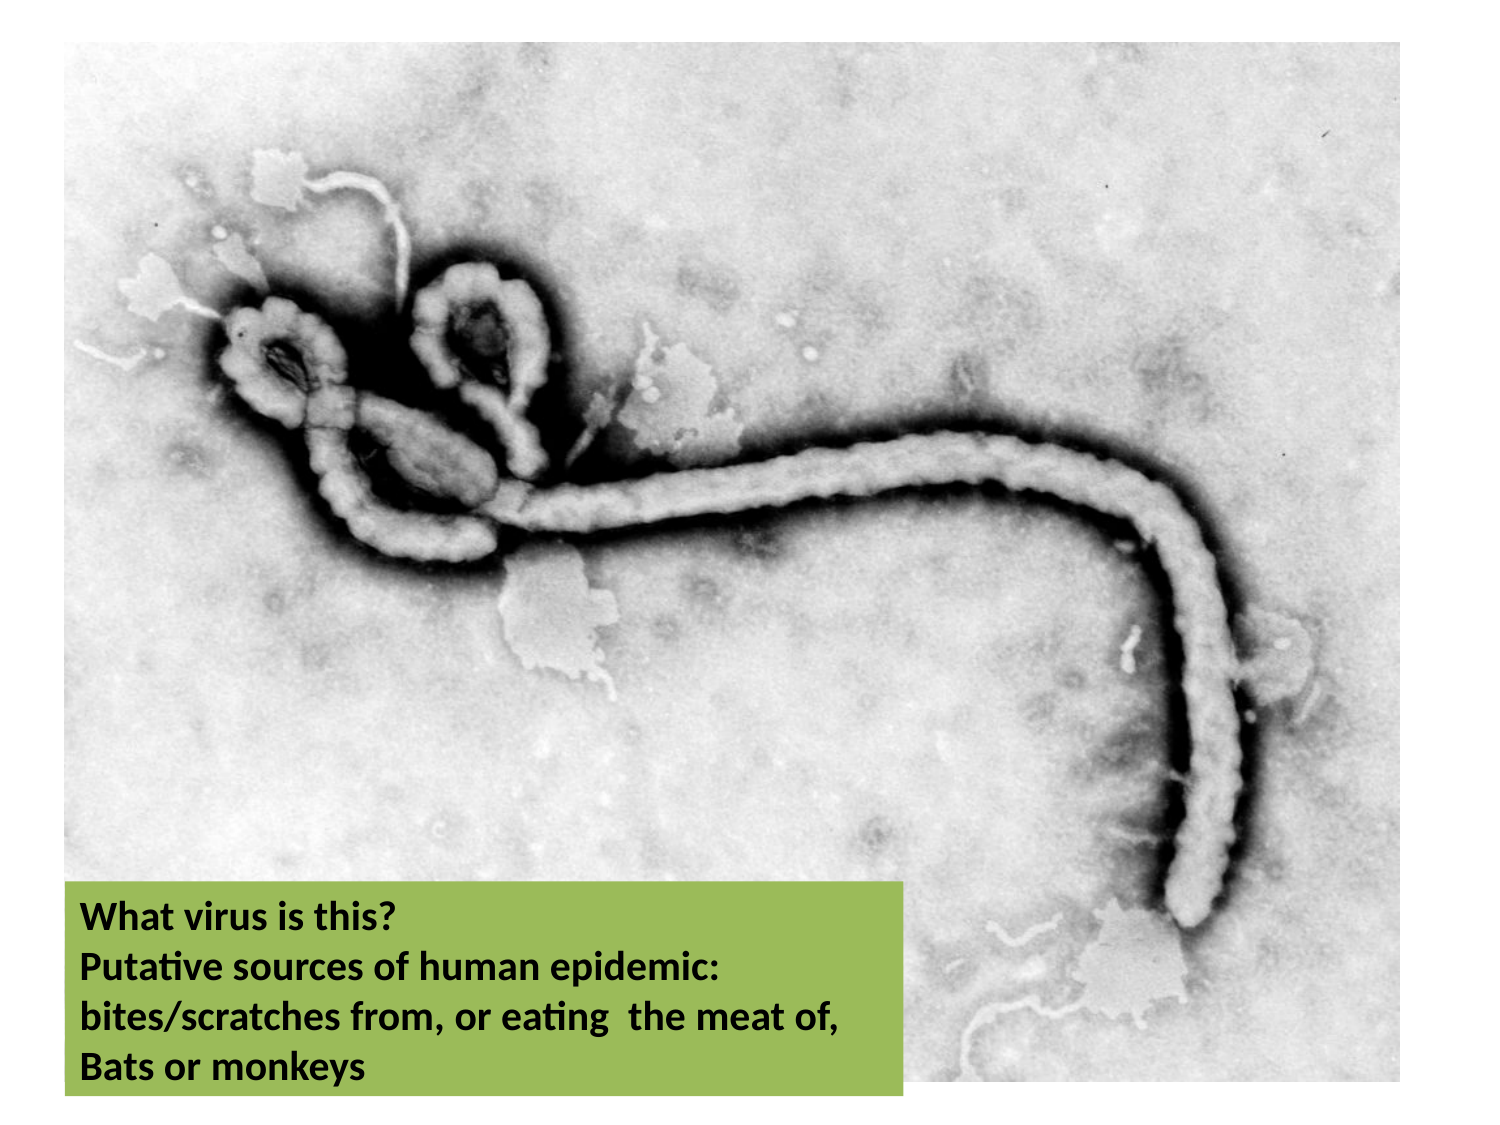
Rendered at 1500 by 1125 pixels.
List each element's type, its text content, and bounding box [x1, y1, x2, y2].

picture [64, 42, 1400, 1082]
text_box What virus is this? Putative sources of human epidemic: bites/scratches from, or eating the meat of, Bats or monkeys [64, 1089, 904, 1097]
